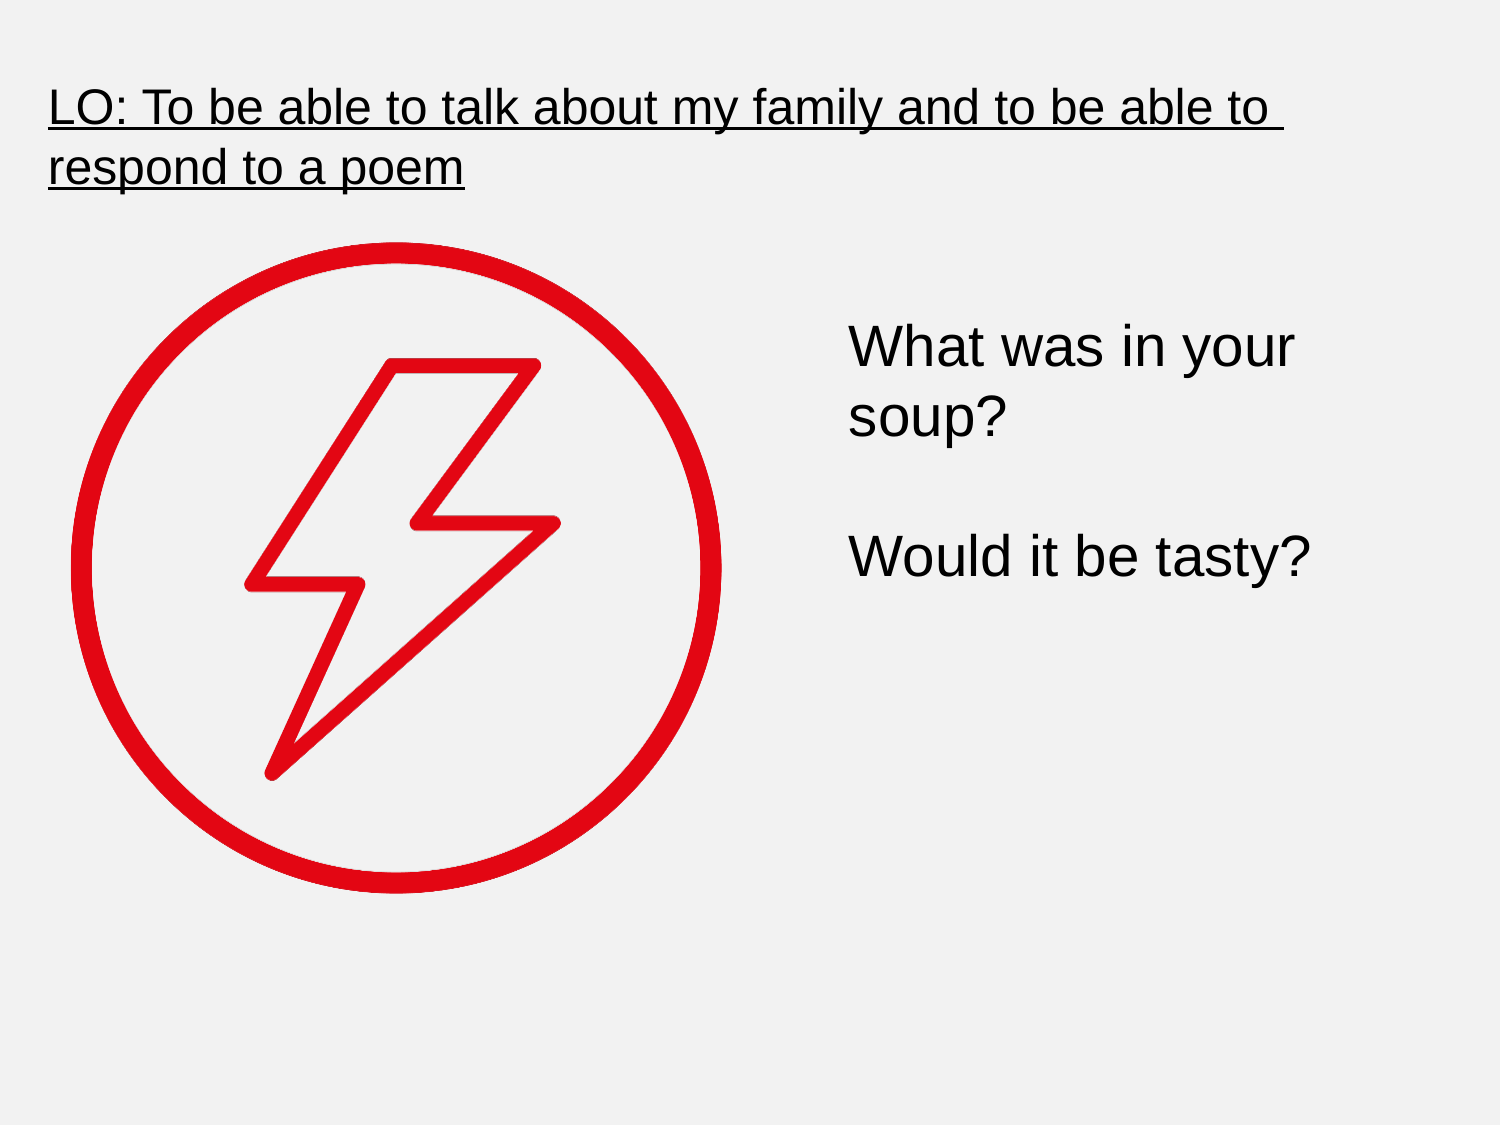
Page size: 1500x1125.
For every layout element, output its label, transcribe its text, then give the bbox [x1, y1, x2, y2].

picture [24, 181, 778, 935]
text_box LO: To be able to talk about my family and to be able to respond to a poem [33, 66, 1300, 262]
text_box What was in your soup? Would it be tasty? [834, 301, 1453, 596]
